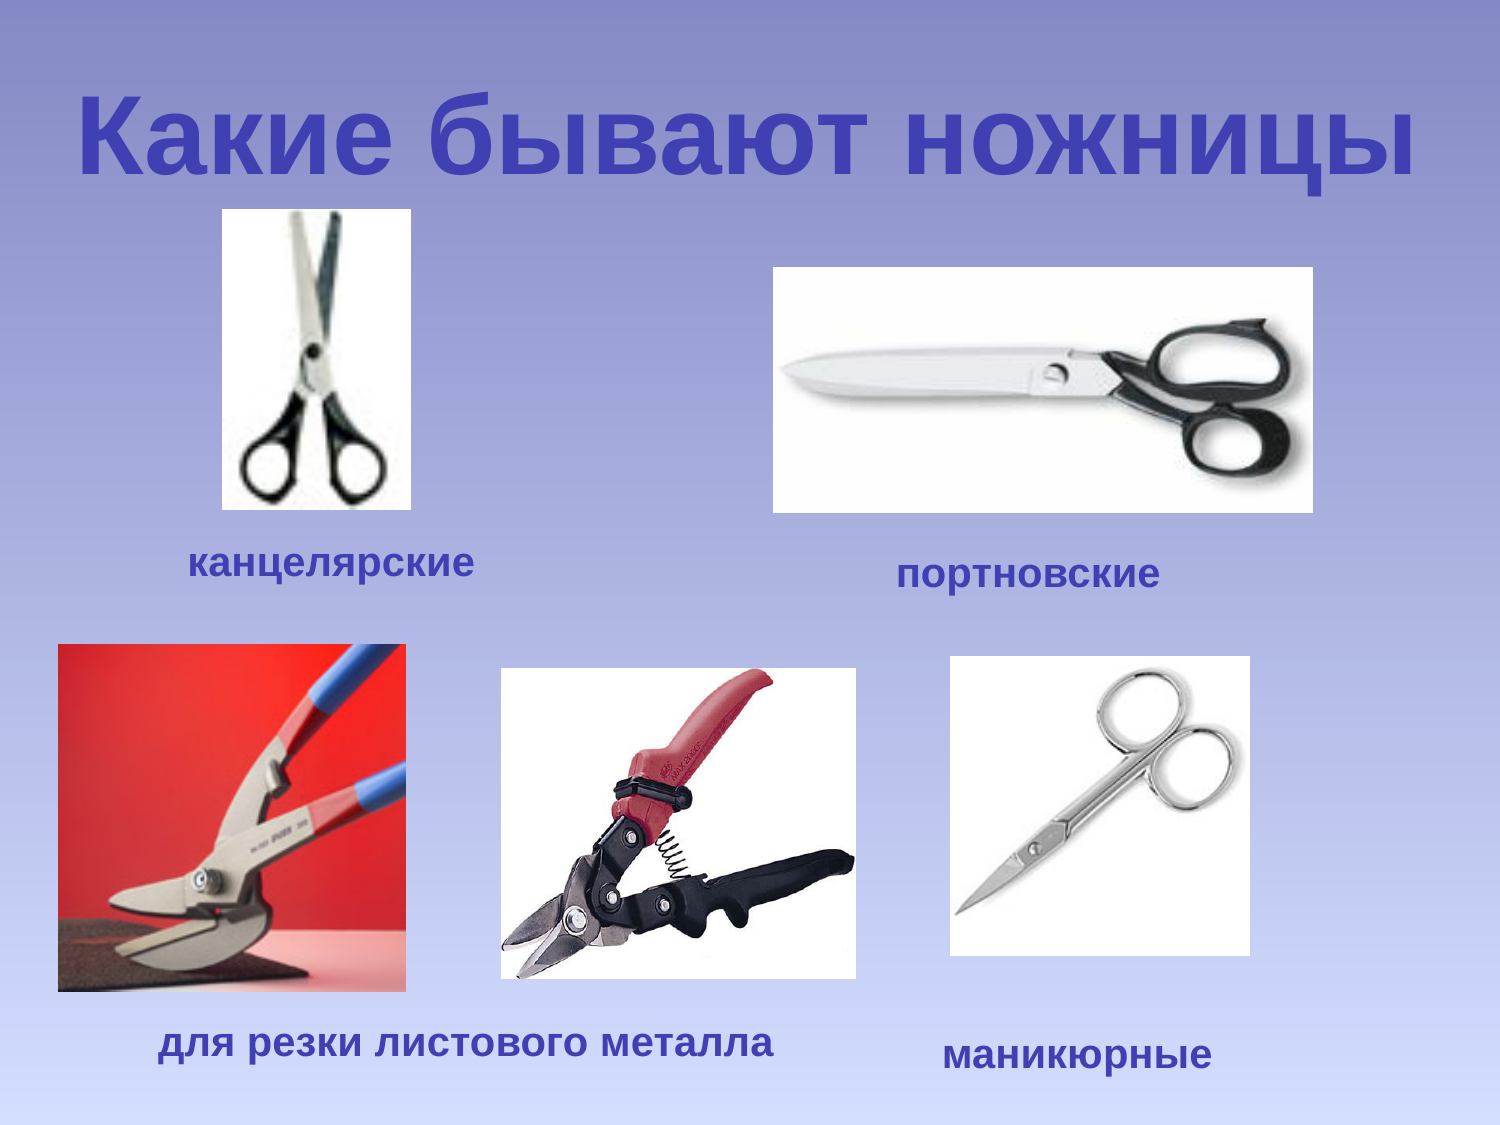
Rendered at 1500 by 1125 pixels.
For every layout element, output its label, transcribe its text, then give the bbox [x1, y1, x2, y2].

picture [950, 656, 1251, 956]
picture [773, 266, 1313, 513]
text_box для резки листового металла [143, 1007, 789, 1073]
text_box маникюрные [926, 1019, 1228, 1085]
text_box Какие бывают ножницы [60, 54, 1435, 205]
text_box портновские [880, 538, 1176, 604]
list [58, 644, 406, 992]
text_box канцелярские [172, 527, 491, 592]
picture [501, 668, 856, 980]
picture [222, 209, 411, 510]
